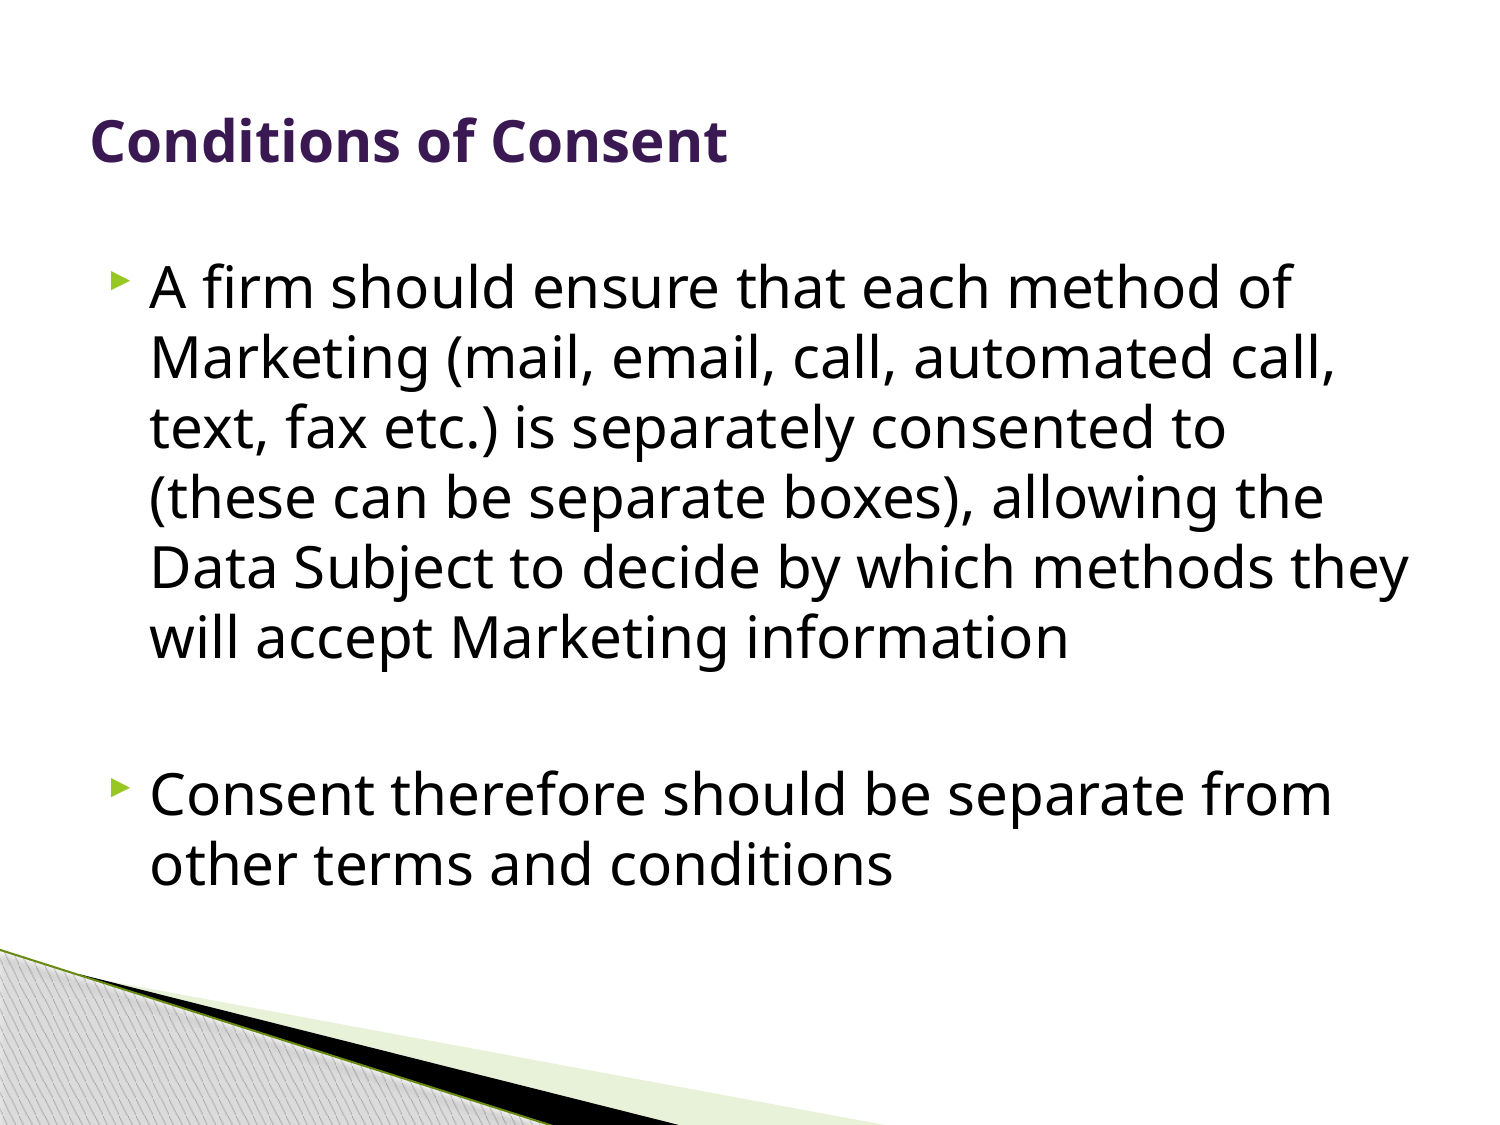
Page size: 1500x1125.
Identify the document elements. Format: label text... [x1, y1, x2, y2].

title Conditions of Consent [75, 45, 1425, 233]
list A firm should ensure that each method of Marketing (mail, email, call, automated call, text, fax etc.) is separately consented to (these can be separate boxes), allowing the Data Subject to decide by which methods they will accept Marketing information Consent therefore should be separate from other terms and conditions [75, 243, 1425, 986]
